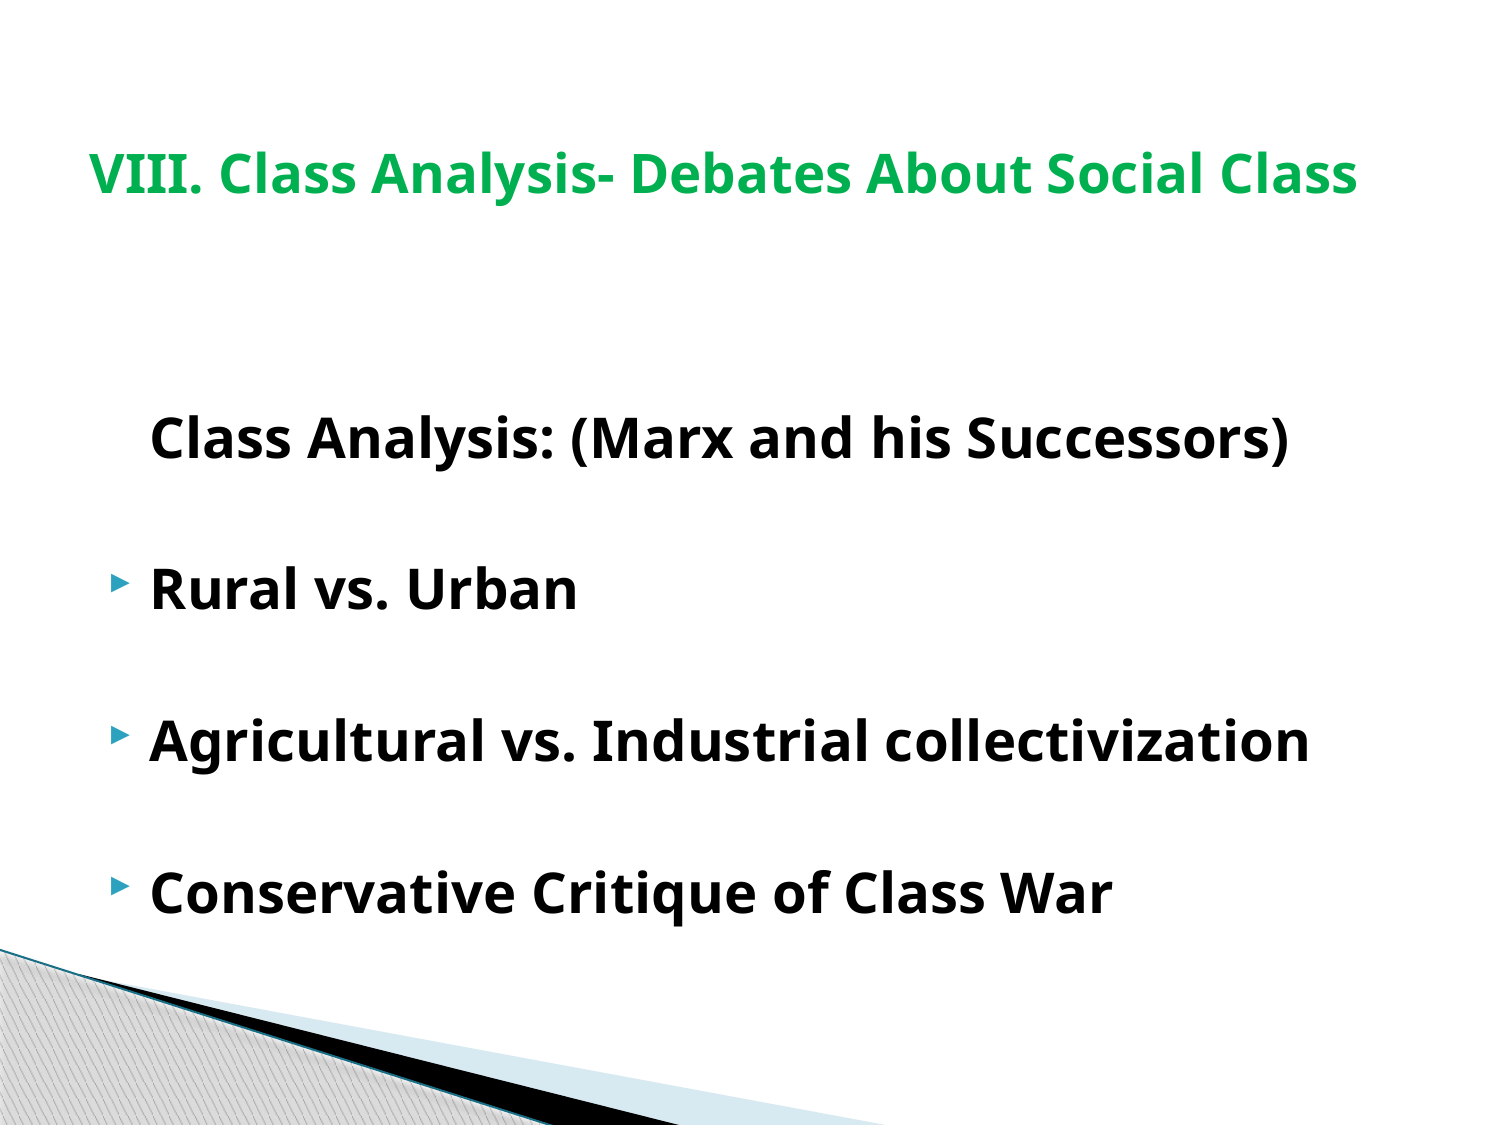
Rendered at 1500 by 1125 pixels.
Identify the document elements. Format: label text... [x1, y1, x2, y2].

list Class Analysis: (Marx and his Successors) Rural vs. Urban Agricultural vs. Industrial collectivization Conservative Critique of Class War [75, 242, 1425, 986]
title VIII. Class Analysis- Debates About Social Class [75, 45, 1425, 233]
